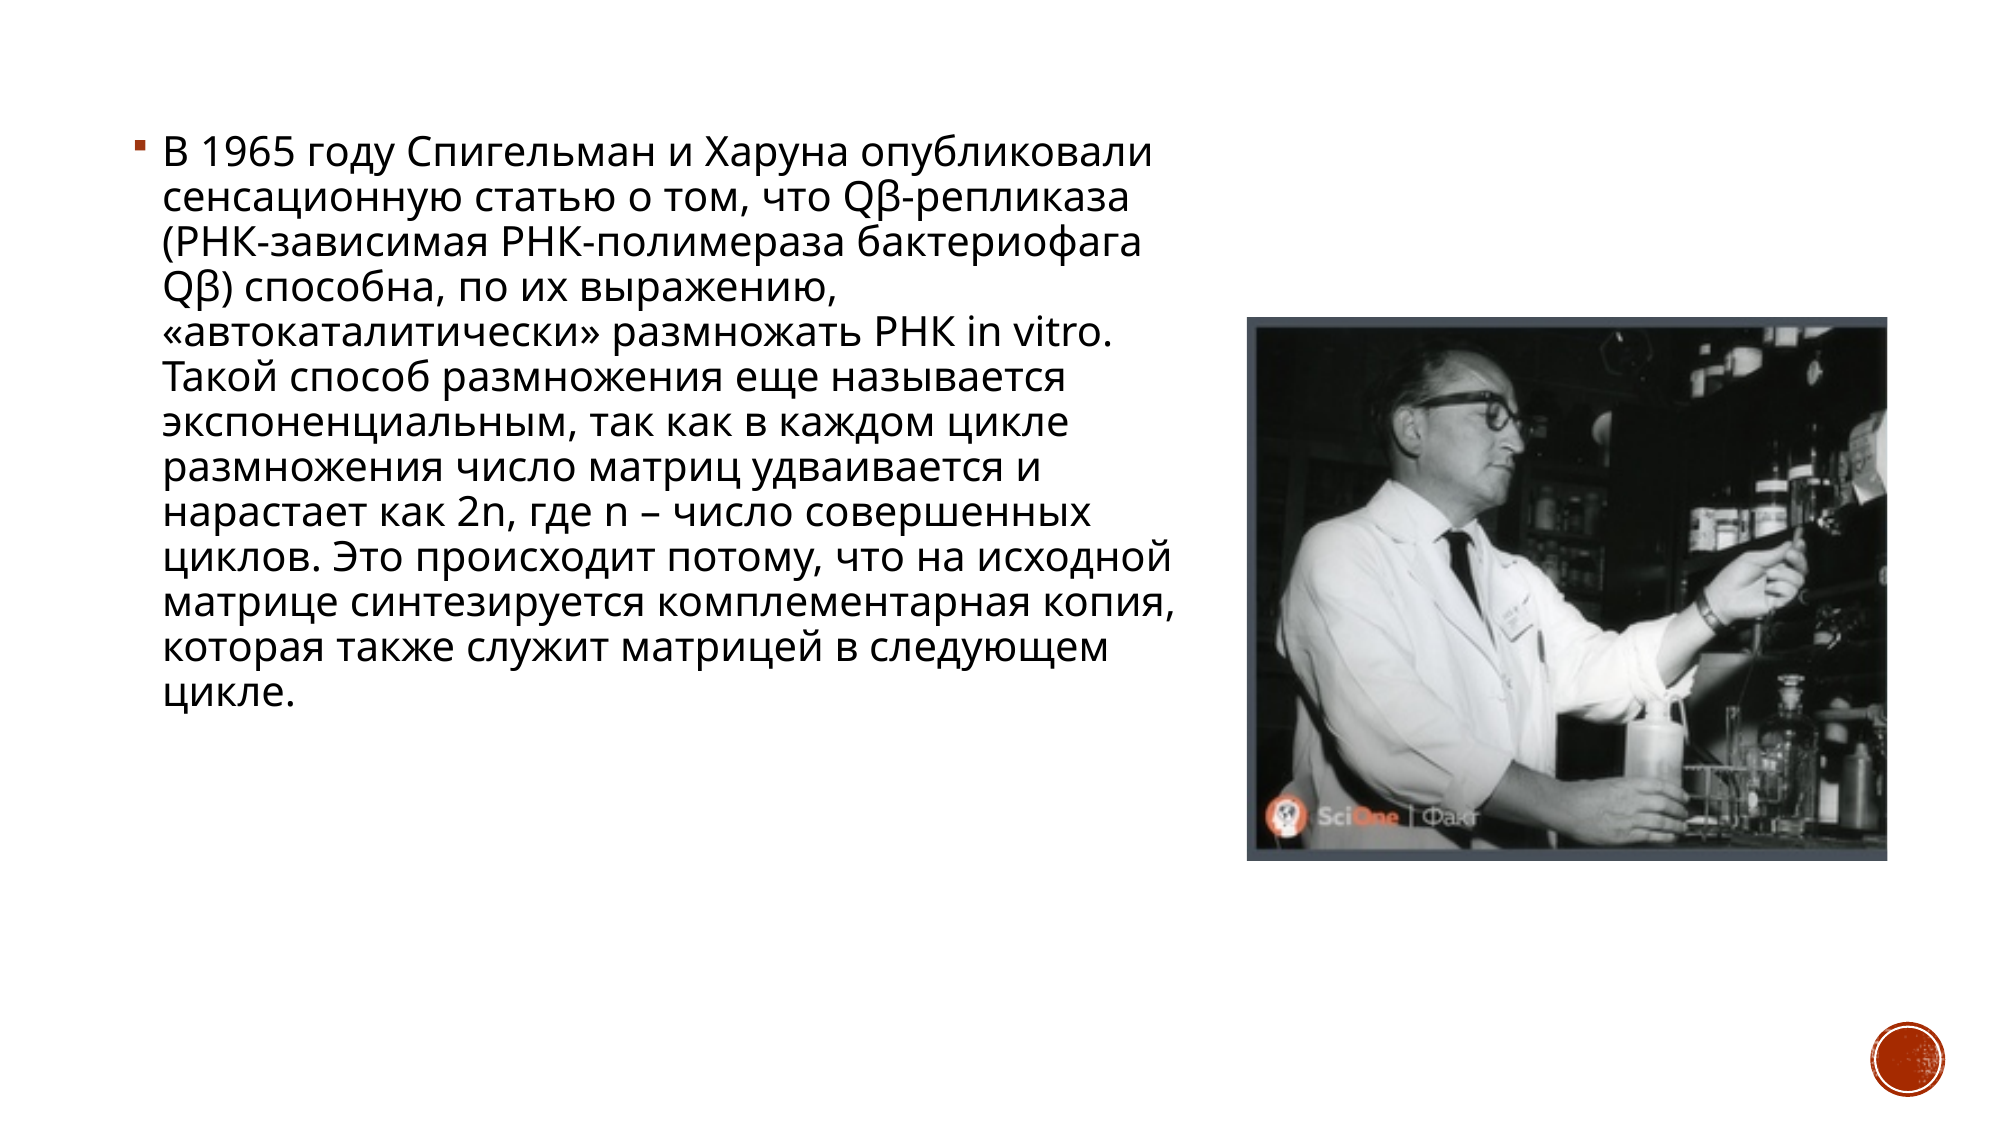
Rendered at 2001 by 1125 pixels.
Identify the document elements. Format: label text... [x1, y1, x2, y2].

list В 1965 году Спигельман и Харуна опубликовали сенсационную статью о том, что Qβ‑репликаза (РНК-зависимая РНК-полимераза бактериофага Qβ) способна, по их выражению, «автокаталитически» размножать РНК in vitro. Такой способ размножения еще называется экспоненциальным, так как в каждом цикле размножения число матриц удваивается и нарастает как 2n, где n – число совершенных циклов. Это происходит потому, что на исходной матрице синтезируется комплементарная копия, которая также служит матрицей в следующем цикле. [117, 122, 1222, 970]
picture [1246, 317, 1888, 861]
